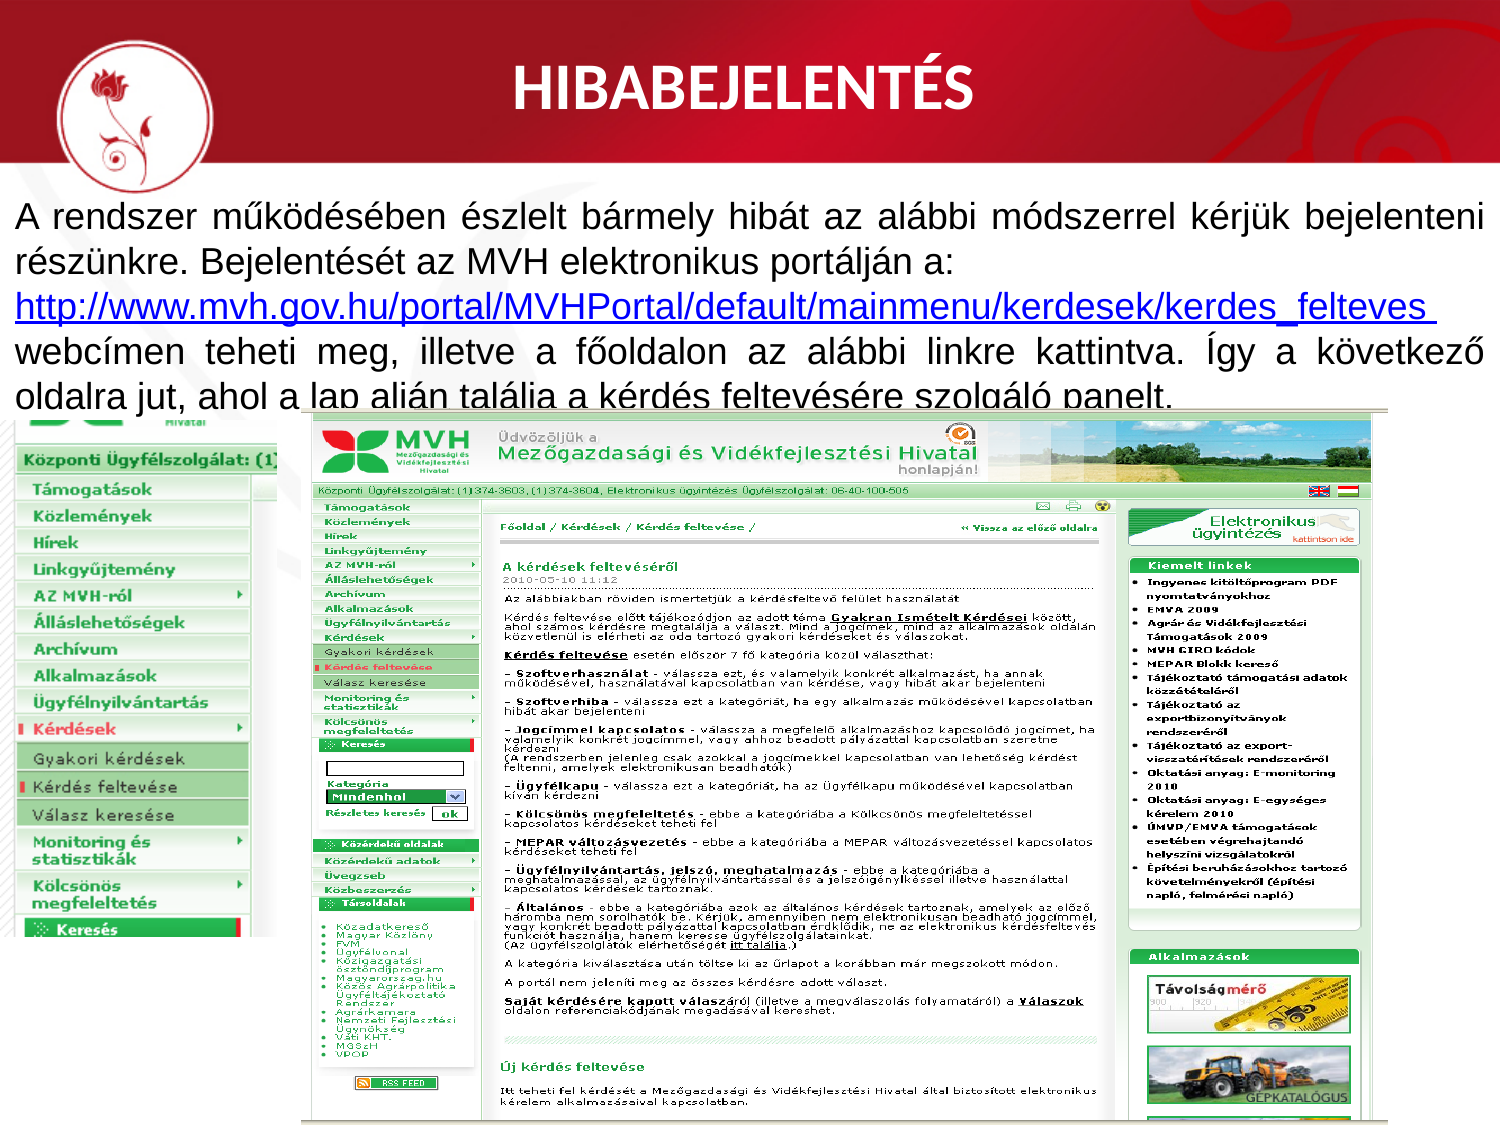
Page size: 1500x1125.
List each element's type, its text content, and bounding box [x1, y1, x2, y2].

title HIBABEJELENTÉS [76, 4, 1428, 162]
picture [0, 408, 1500, 1125]
text_box A rendszer működésében észlelt bármely hibát az alábbi módszerrel kérjük bejelenteni részünkre. Bejelentését az MVH elektronikus portálján a: http://www.mvh.gov.hu/portal/MVHPortal/default/mainmenu/kerdesek/kerdes_felteves webcímen teheti meg, illetve a főoldalon az alábbi linkre kattintva. Így a következő oldalra jut, ahol a lap alján találja a kérdés feltevésére szolgáló panelt. [0, 184, 1500, 425]
picture [0, 0, 1500, 184]
